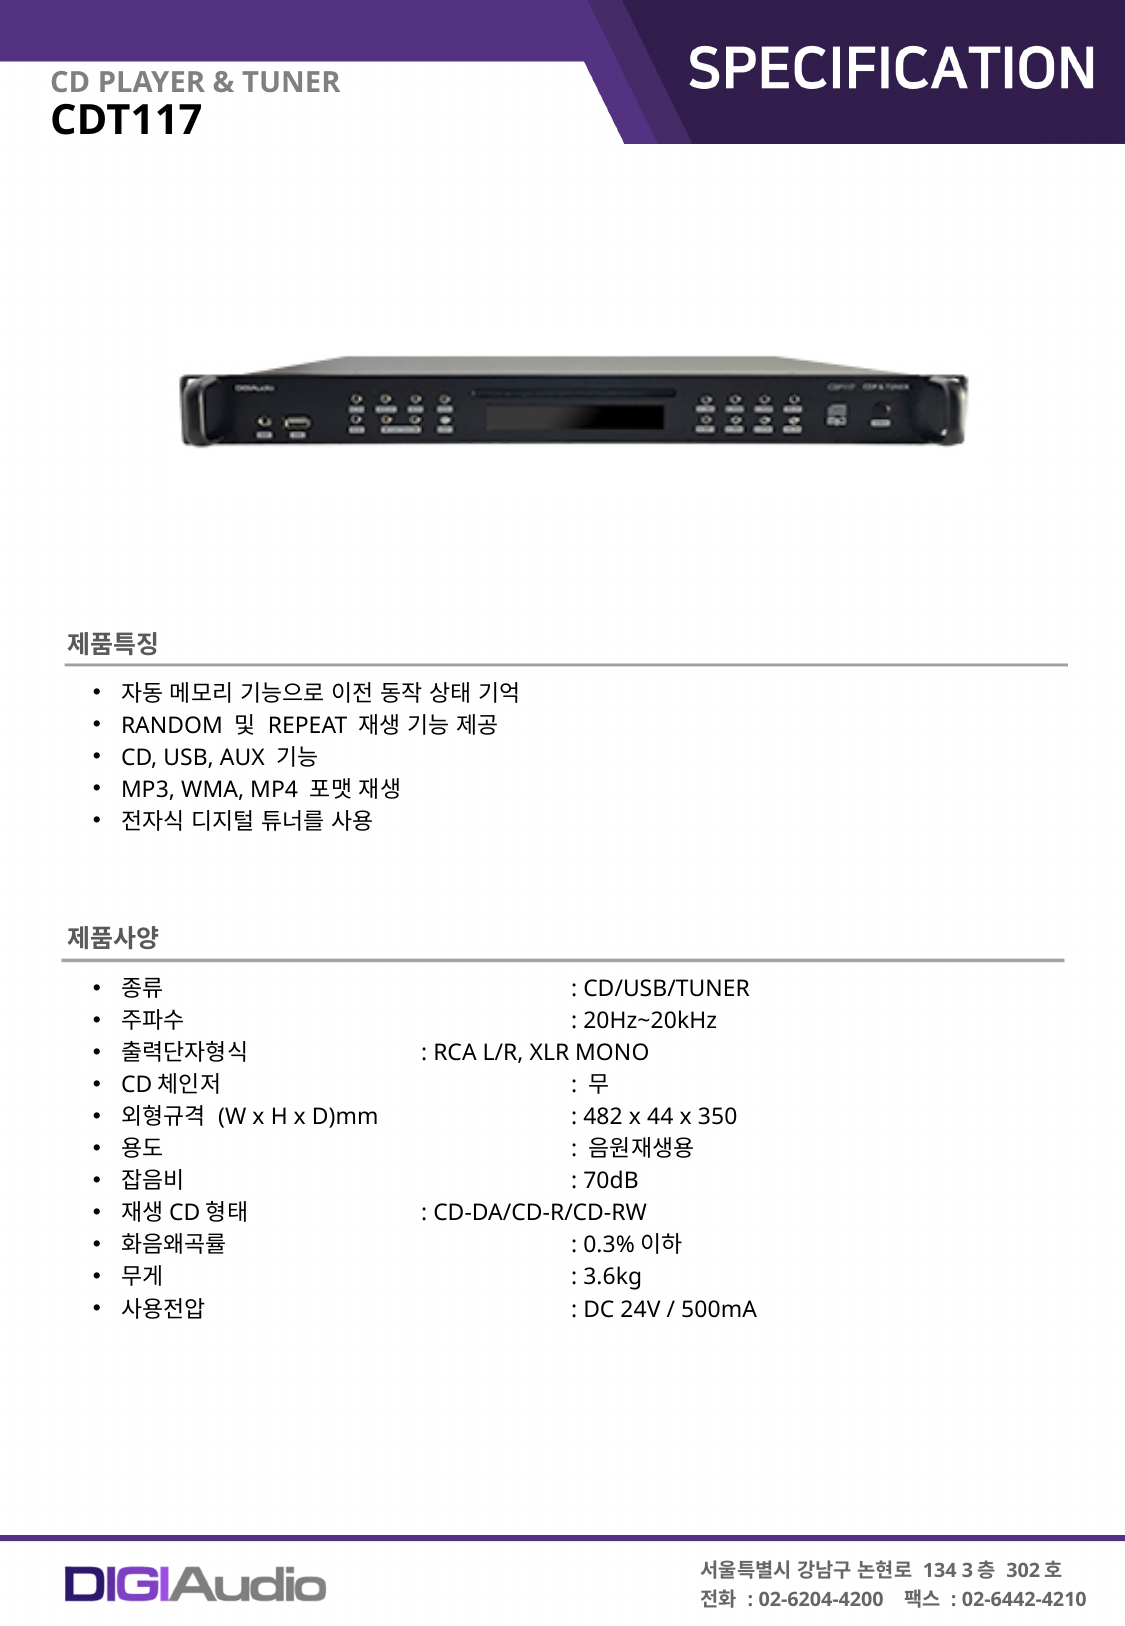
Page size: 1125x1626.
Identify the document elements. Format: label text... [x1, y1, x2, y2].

list CDT117 [35, 76, 457, 159]
picture [0, 0, 1125, 1625]
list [168, 327, 981, 492]
list 종류 : CD/USB/TUNER 주파수 : 20Hz~20kHz 출력단자형식 : RCA L/R, XLR MONO CD체인저 : 무 외형규격 (W x H x D)mm : 482 x 44 x 350 용도 : 음원재생용 잡음비 : 70dB 재생CD형태 : CD-DA/CD-R/CD-RW 화음왜곡률 : 0.3%이하 무게 : 3.6kg 사용전압 : DC 24V / 500mA [78, 966, 1071, 1536]
list CD PLAYER & TUNER [35, 57, 385, 105]
list 자동 메모리 기능으로 이전 동작 상태 기억 RANDOM 및 REPEAT 재생 기능 제공 CD, USB, AUX 기능 MP3, WMA, MP4 포맷 재생 전자식 디지털 튜너를 사용 [78, 670, 1071, 907]
